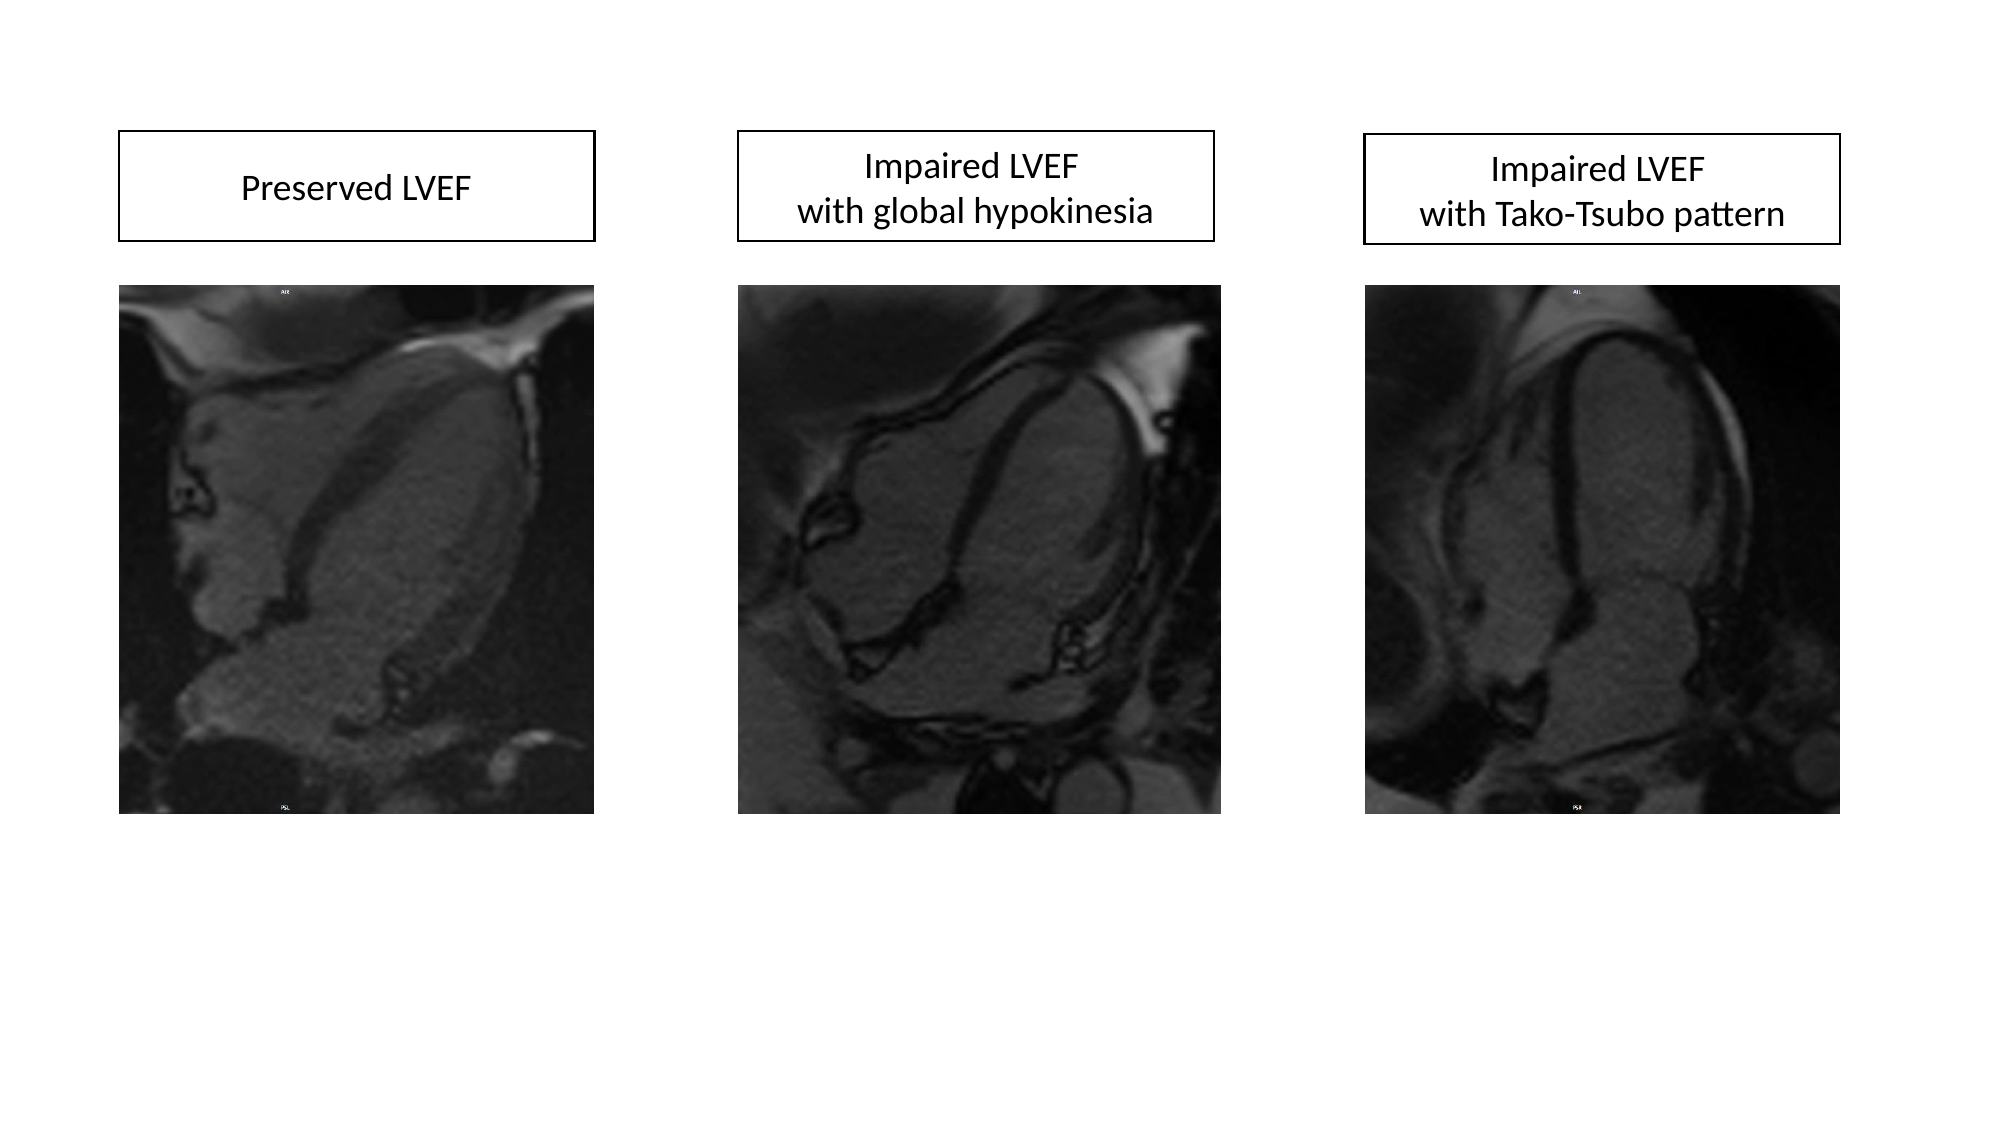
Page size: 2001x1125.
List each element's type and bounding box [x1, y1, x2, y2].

text_box [118, 130, 596, 242]
text_box [1363, 133, 1841, 245]
text_box [737, 284, 1222, 815]
text_box [118, 284, 595, 815]
text_box [737, 130, 1215, 242]
text_box [1364, 284, 1841, 815]
